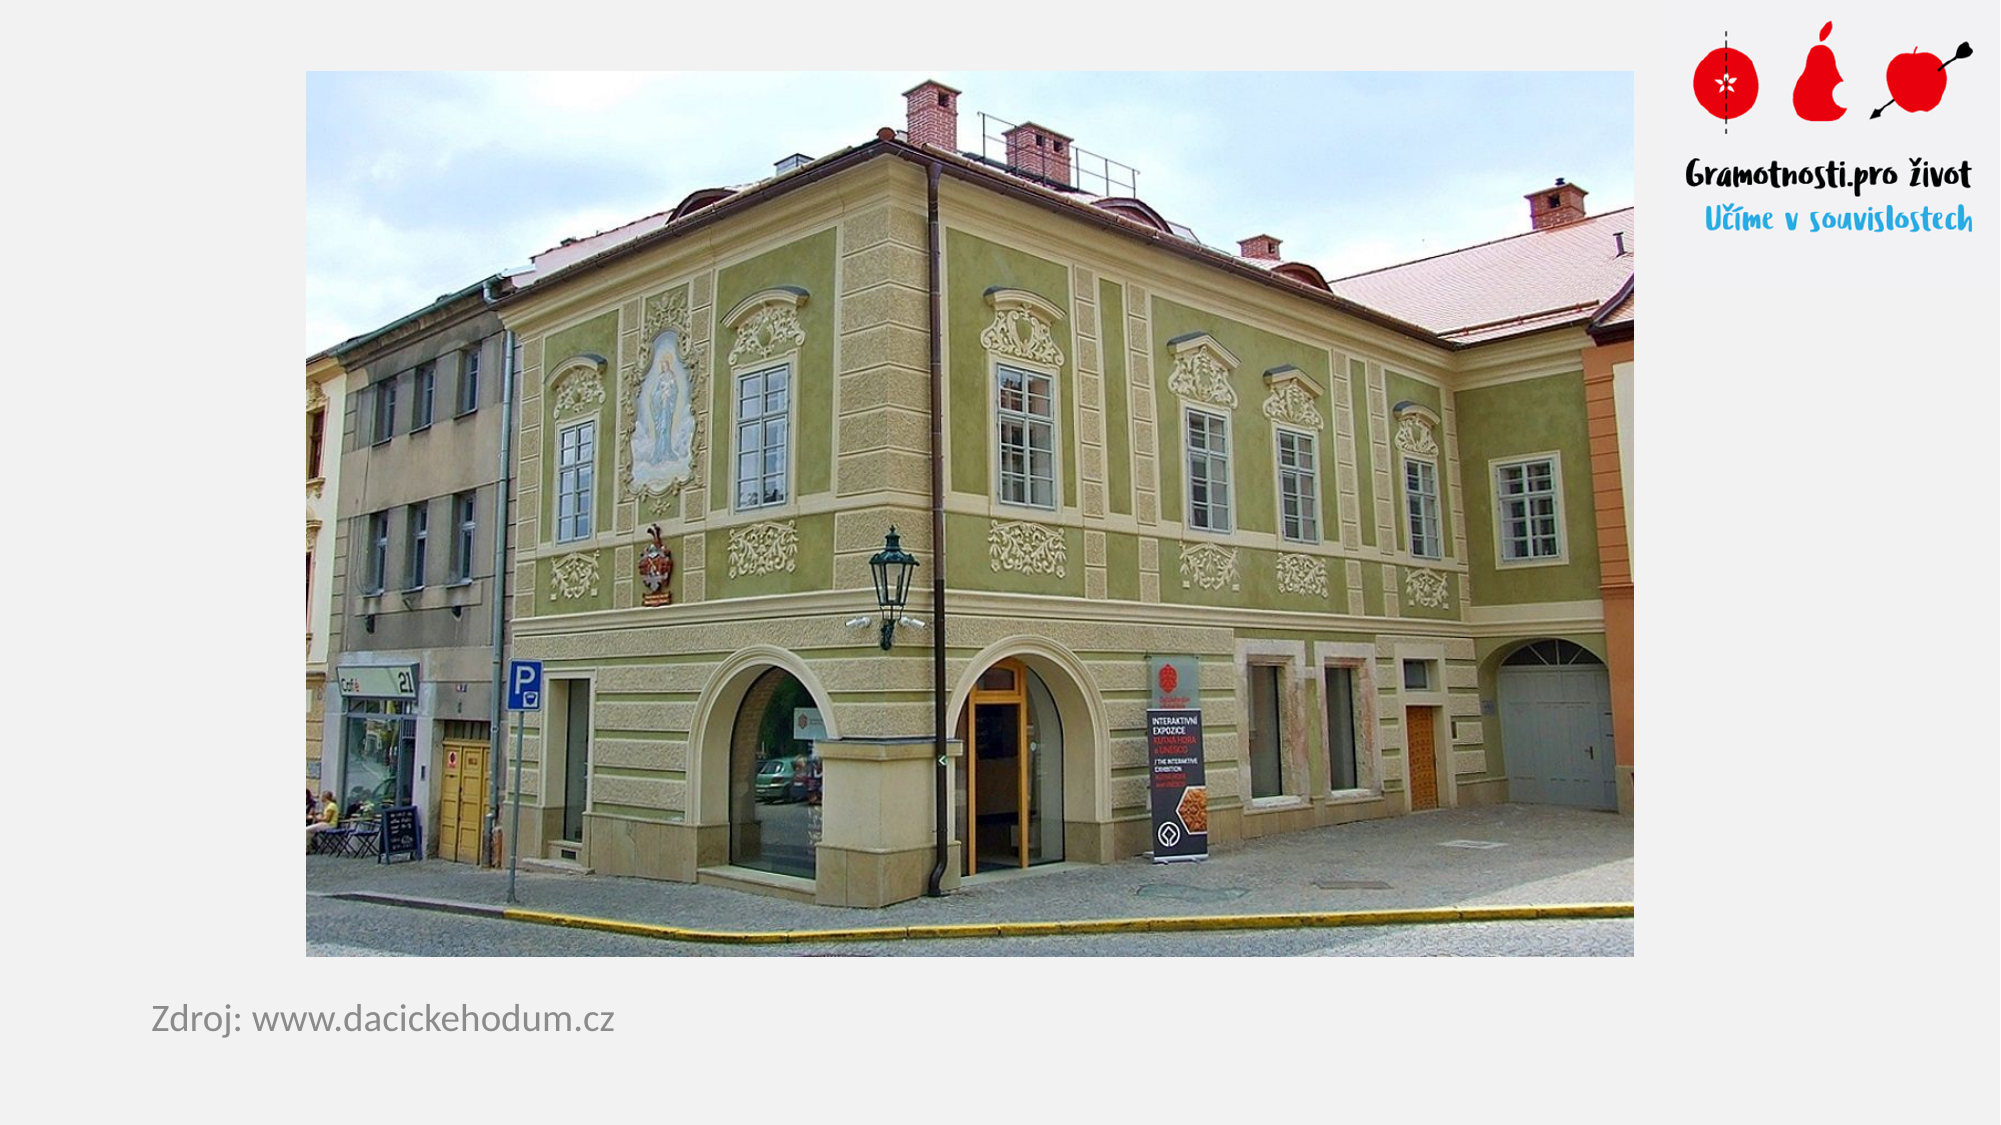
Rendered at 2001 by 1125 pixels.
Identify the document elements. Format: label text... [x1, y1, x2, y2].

list Zdroj: www.dacickehodum.cz [136, 752, 1862, 1048]
picture [306, 71, 1634, 957]
picture [1665, 0, 2000, 289]
